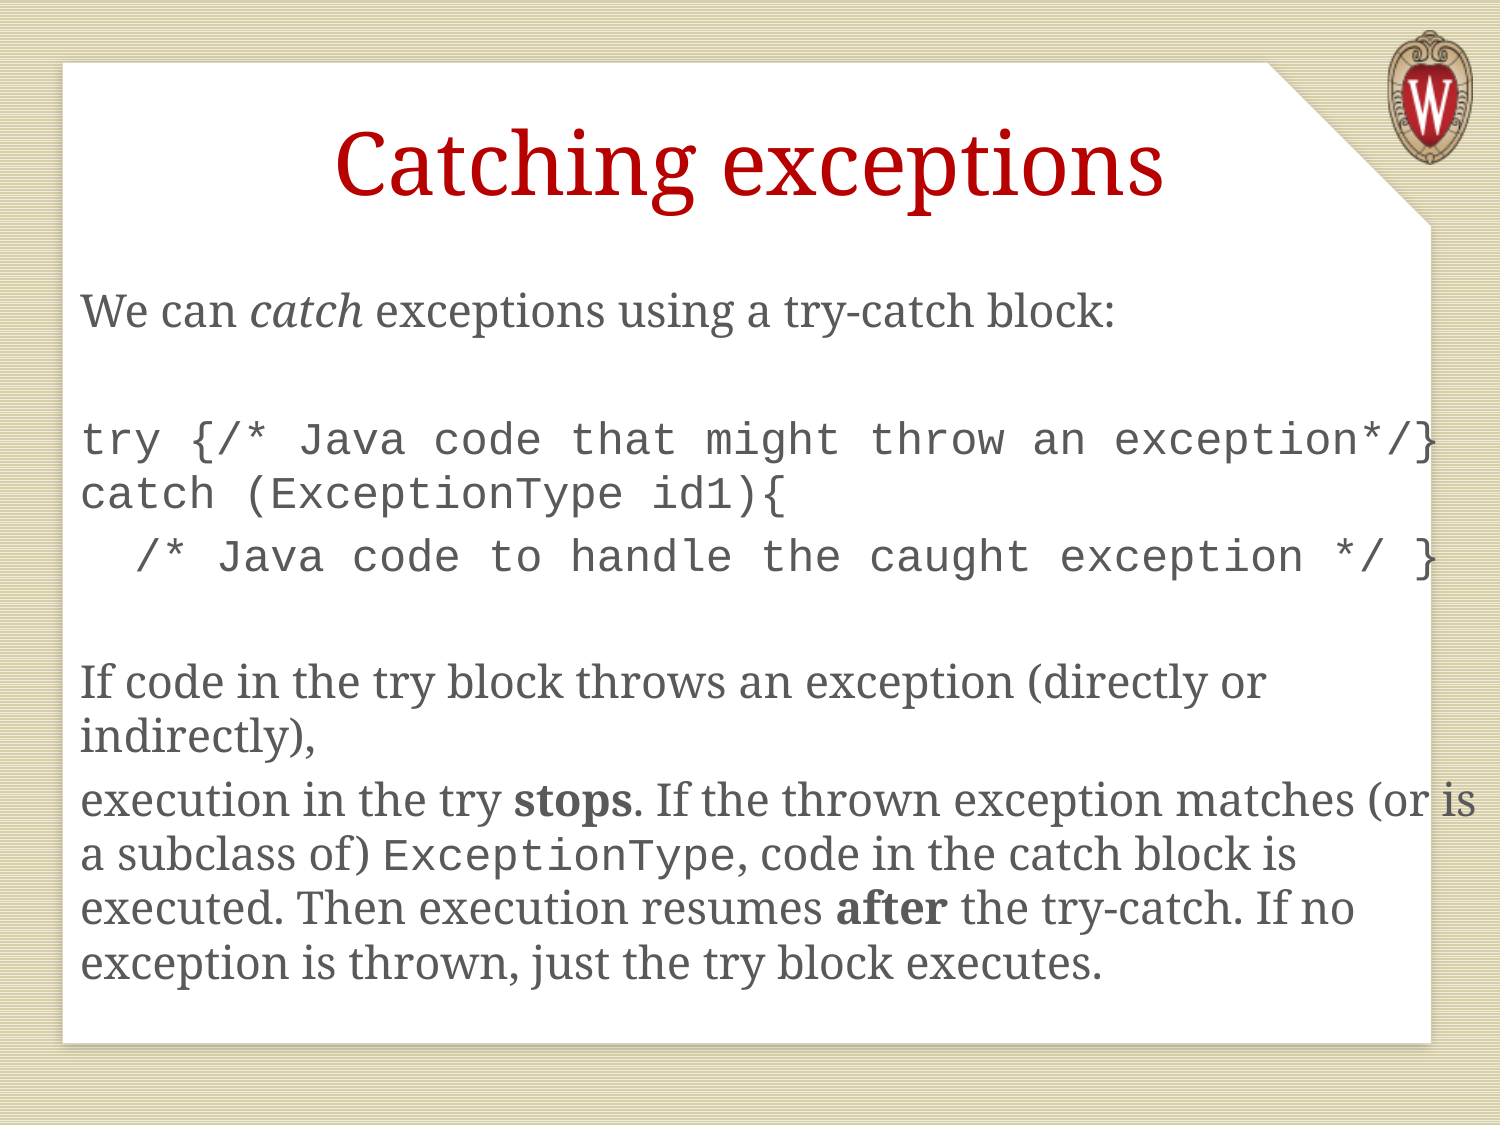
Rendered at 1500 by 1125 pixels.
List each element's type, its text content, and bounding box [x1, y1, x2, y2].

subtitle We can catch exceptions using a try-catch block: try {/* Java code that might throw an exception*/} catch (ExceptionType id1){ /* Java code to handle the caught exception */ } If code in the try block throws an exception (directly or indirectly), execution in the try stops. If the thrown exception matches (or is a subclass of) ExceptionType, code in the catch block is executed. Then execution resumes after the try-catch. If no exception is thrown, just the try block executes. [79, 282, 1482, 991]
title Catching exceptions [112, 108, 1388, 282]
